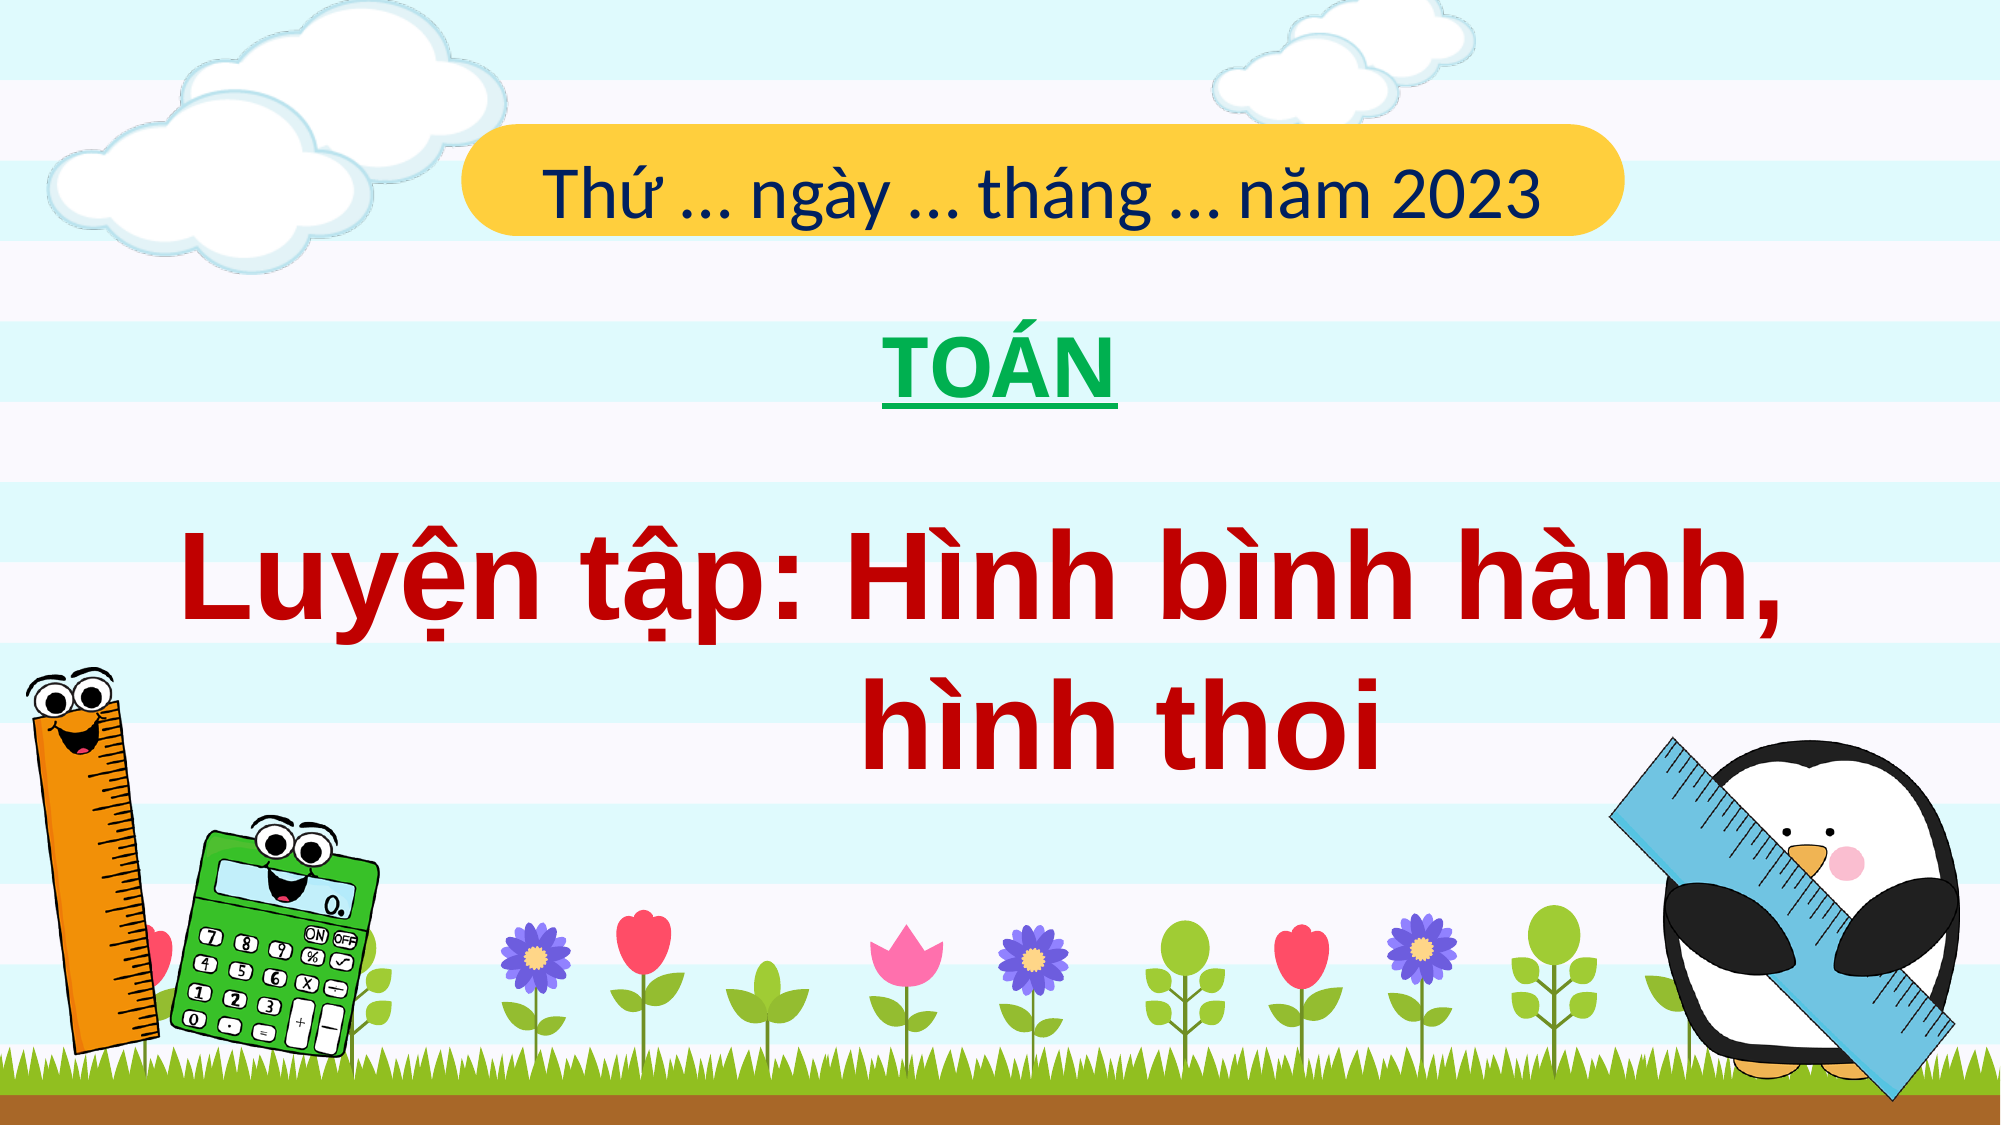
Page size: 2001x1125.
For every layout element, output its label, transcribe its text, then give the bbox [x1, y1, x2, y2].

text_box TOÁN [453, 309, 1547, 399]
picture [1608, 736, 1960, 1102]
text_box Luyện tập: Hình bình hành, hình thoi [162, 486, 1838, 802]
picture [26, 667, 380, 1059]
picture [46, 0, 1476, 275]
text_box Thứ … ngày … tháng … năm 2023 [1476, 123, 1626, 238]
